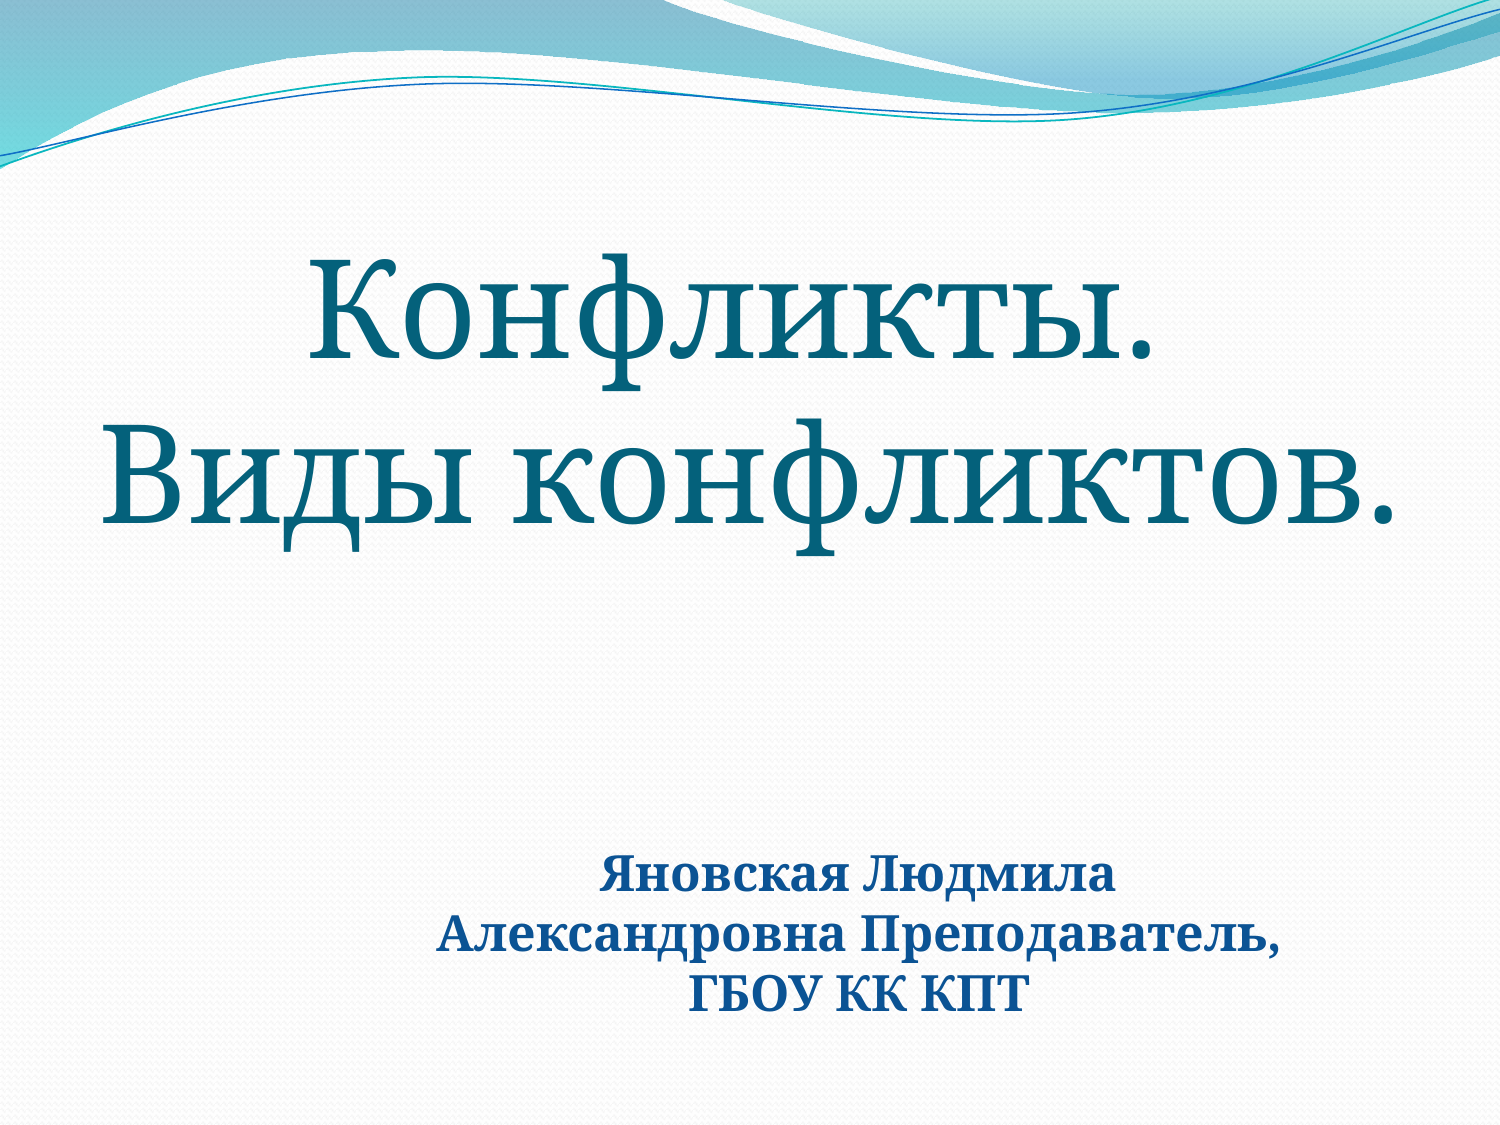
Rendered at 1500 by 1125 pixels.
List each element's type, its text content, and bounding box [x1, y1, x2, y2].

text_box Яновская Людмила Александровна Преподаватель, ГБОУ КК КПТ [407, 834, 1311, 1029]
title Конфликты. Виды конфликтов. [0, 0, 1500, 551]
